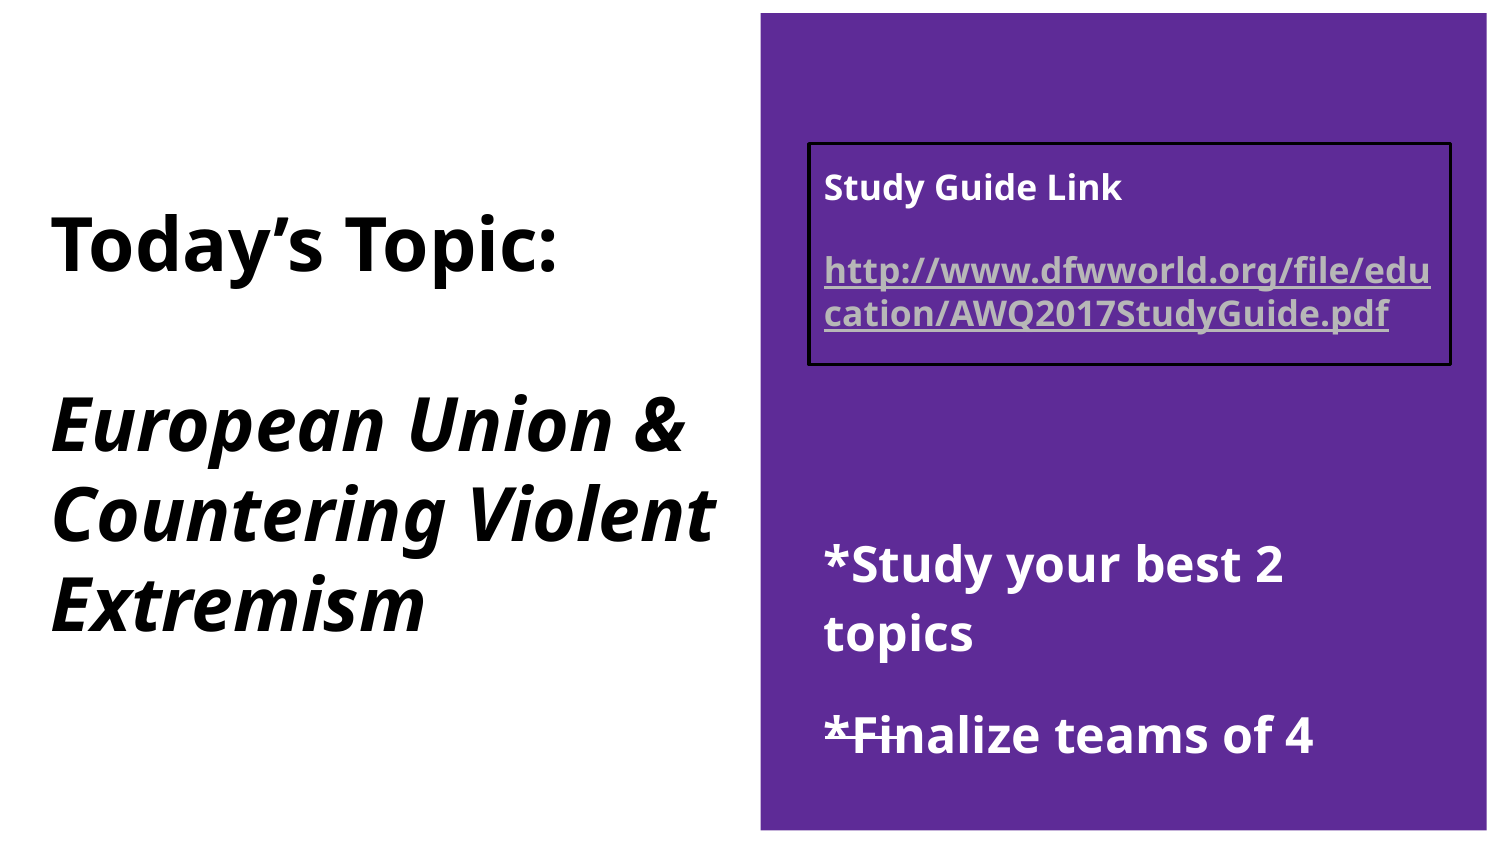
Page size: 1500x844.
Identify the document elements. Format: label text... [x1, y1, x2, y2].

list Today’s Topic: European Union & Countering Violent Extremism [35, 143, 739, 750]
text_box Study Guide Link http://www.dfwworld.org/file/education/AWQ2017StudyGuide.pdf *Study your best 2 topics *Finalize teams of 4 [808, 143, 1451, 365]
